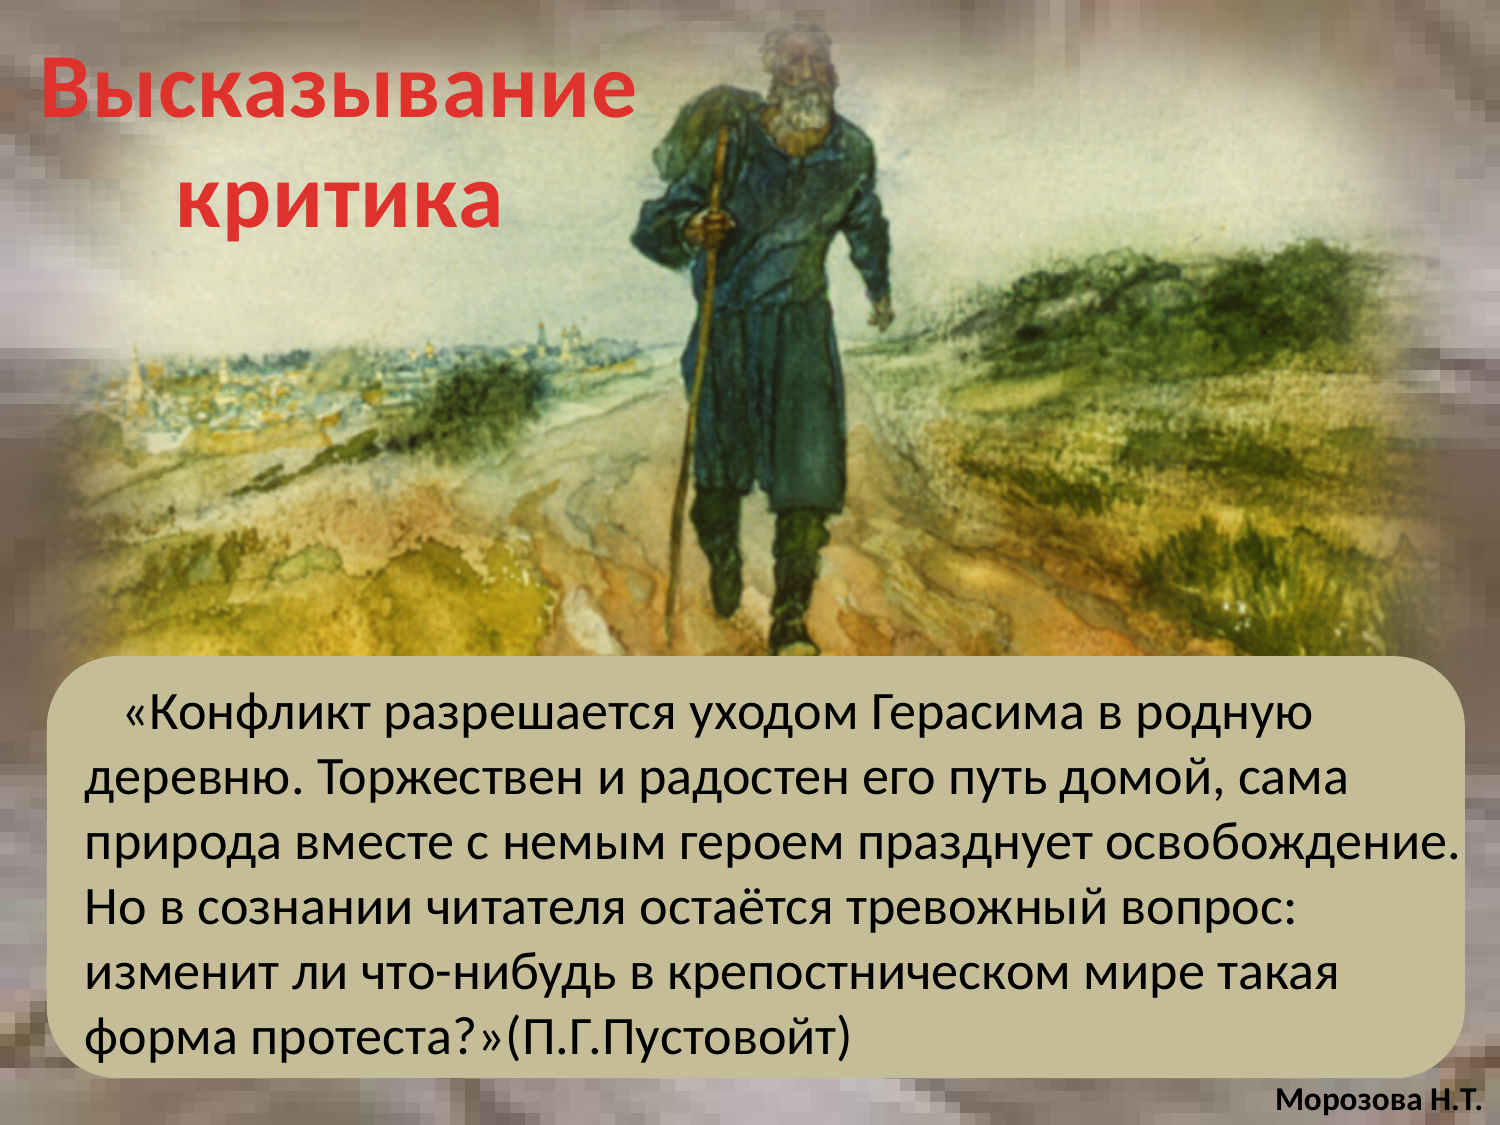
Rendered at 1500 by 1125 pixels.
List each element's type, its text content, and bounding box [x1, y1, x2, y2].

text_box «Конфликт разрешается уходом Герасима в родную деревню. Торжествен и радостен его путь домой, сама природа вместе с немым героем празднует освобождение. Но в сознании читателя остаётся тревожный вопрос: изменит ли что-нибудь в крепостническом мире такая форма протеста?»(П.Г.Пустовойт) [70, 667, 1500, 1073]
title Высказывание критика [23, 0, 657, 272]
picture [0, 0, 1500, 1125]
